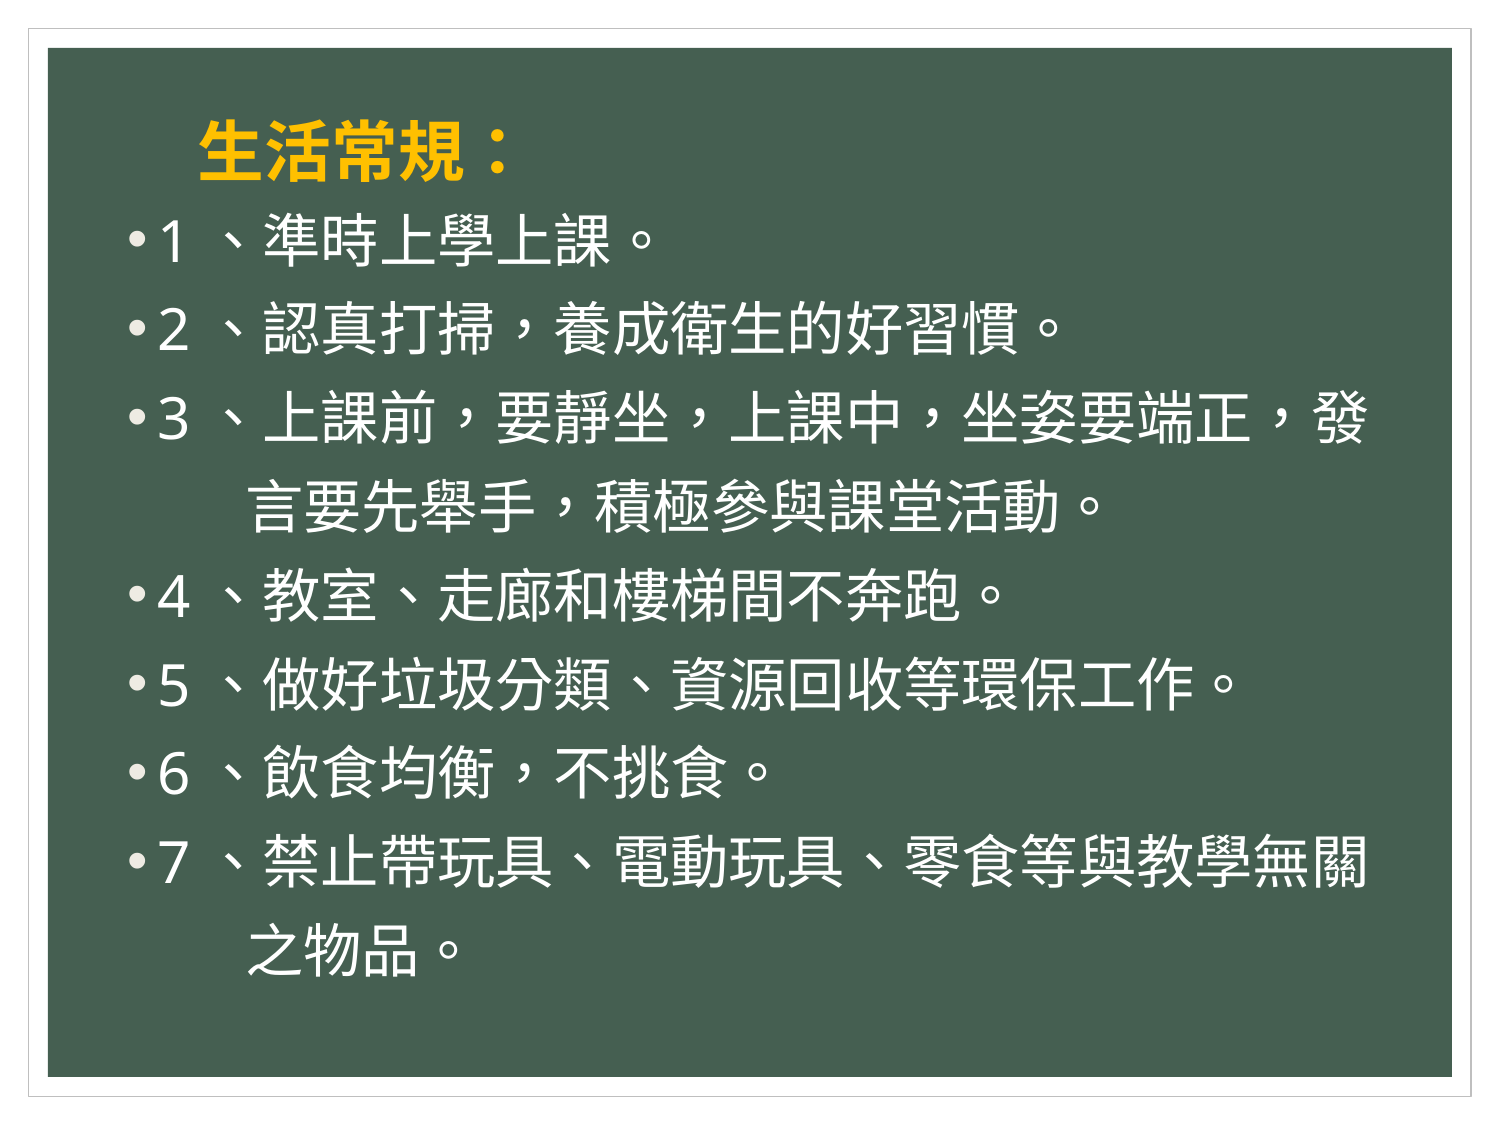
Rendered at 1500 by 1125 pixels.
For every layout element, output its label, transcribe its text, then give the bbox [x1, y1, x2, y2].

list 1、準時上學上課。 2、認真打掃，養成衛生的好習慣。 3、上課前，要靜坐，上課中，坐姿要端正，發 言要先舉手，積極參與課堂活動。 4、教室、走廊和樓梯間不奔跑。 5、做好垃圾分類、資源回收等環保工作。 6、飲食均衡，不挑食。 7、禁止帶玩具、電動玩具、零食等與教學無關 之物品。 [112, 196, 1400, 1000]
title 生活常規： [183, 90, 1326, 196]
